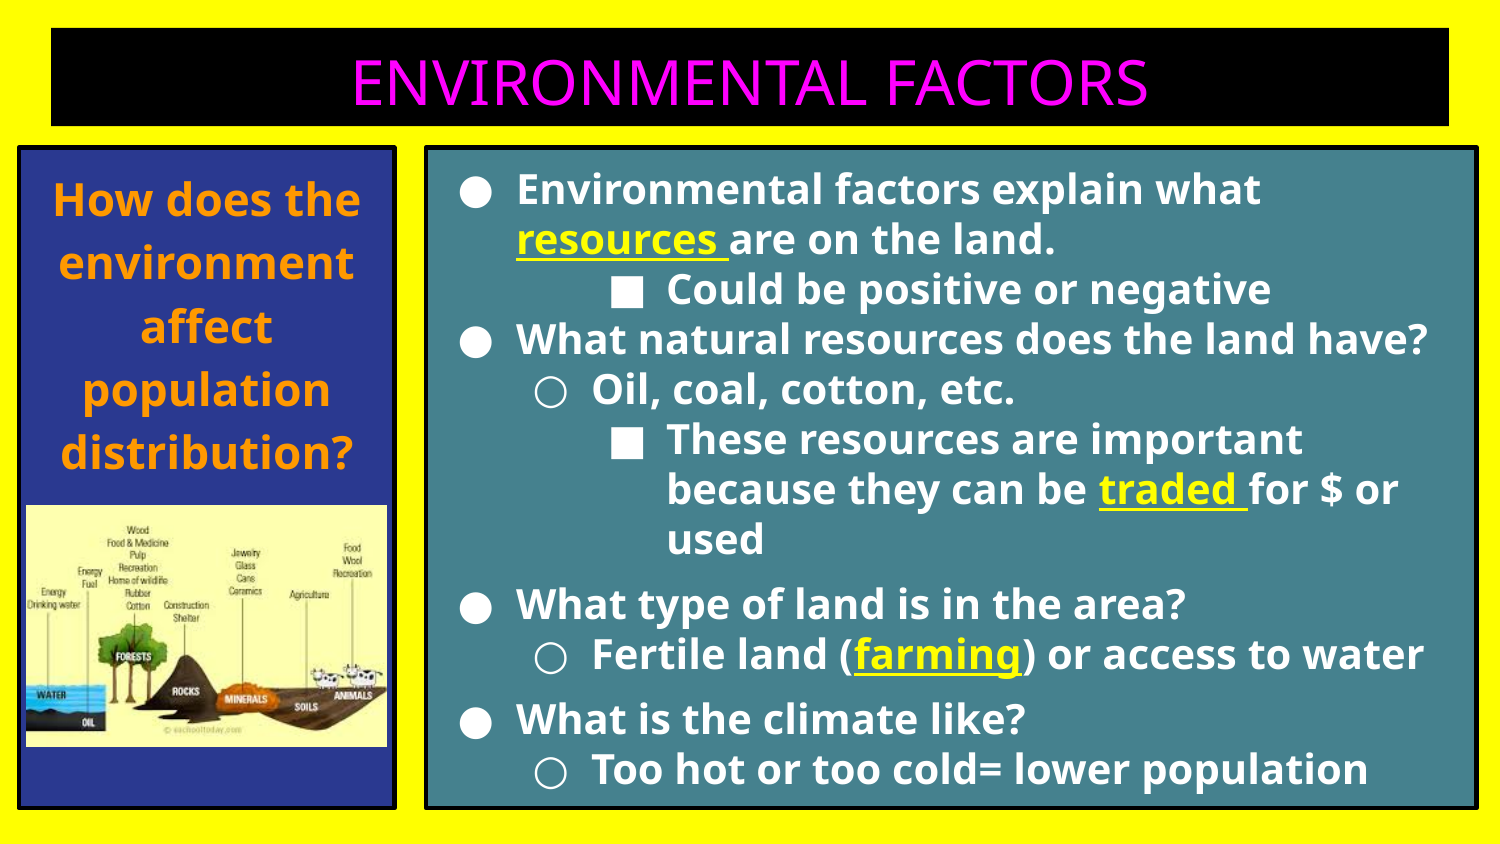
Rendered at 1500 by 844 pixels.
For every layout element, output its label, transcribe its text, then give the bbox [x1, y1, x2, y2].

picture [26, 505, 387, 747]
list How does the environment affect population distribution? [18, 147, 395, 808]
list Environmental factors explain what resources are on the land. Could be positive or negative What natural resources does the land have? Oil, coal, cotton, etc. These resources are important because they can be traded for $ or used What type of land is in the area? Fertile land (farming) or access to water What is the climate like? Too hot or too cold= lower population [426, 147, 1477, 808]
title ENVIRONMENTAL FACTORS [51, 27, 1449, 127]
